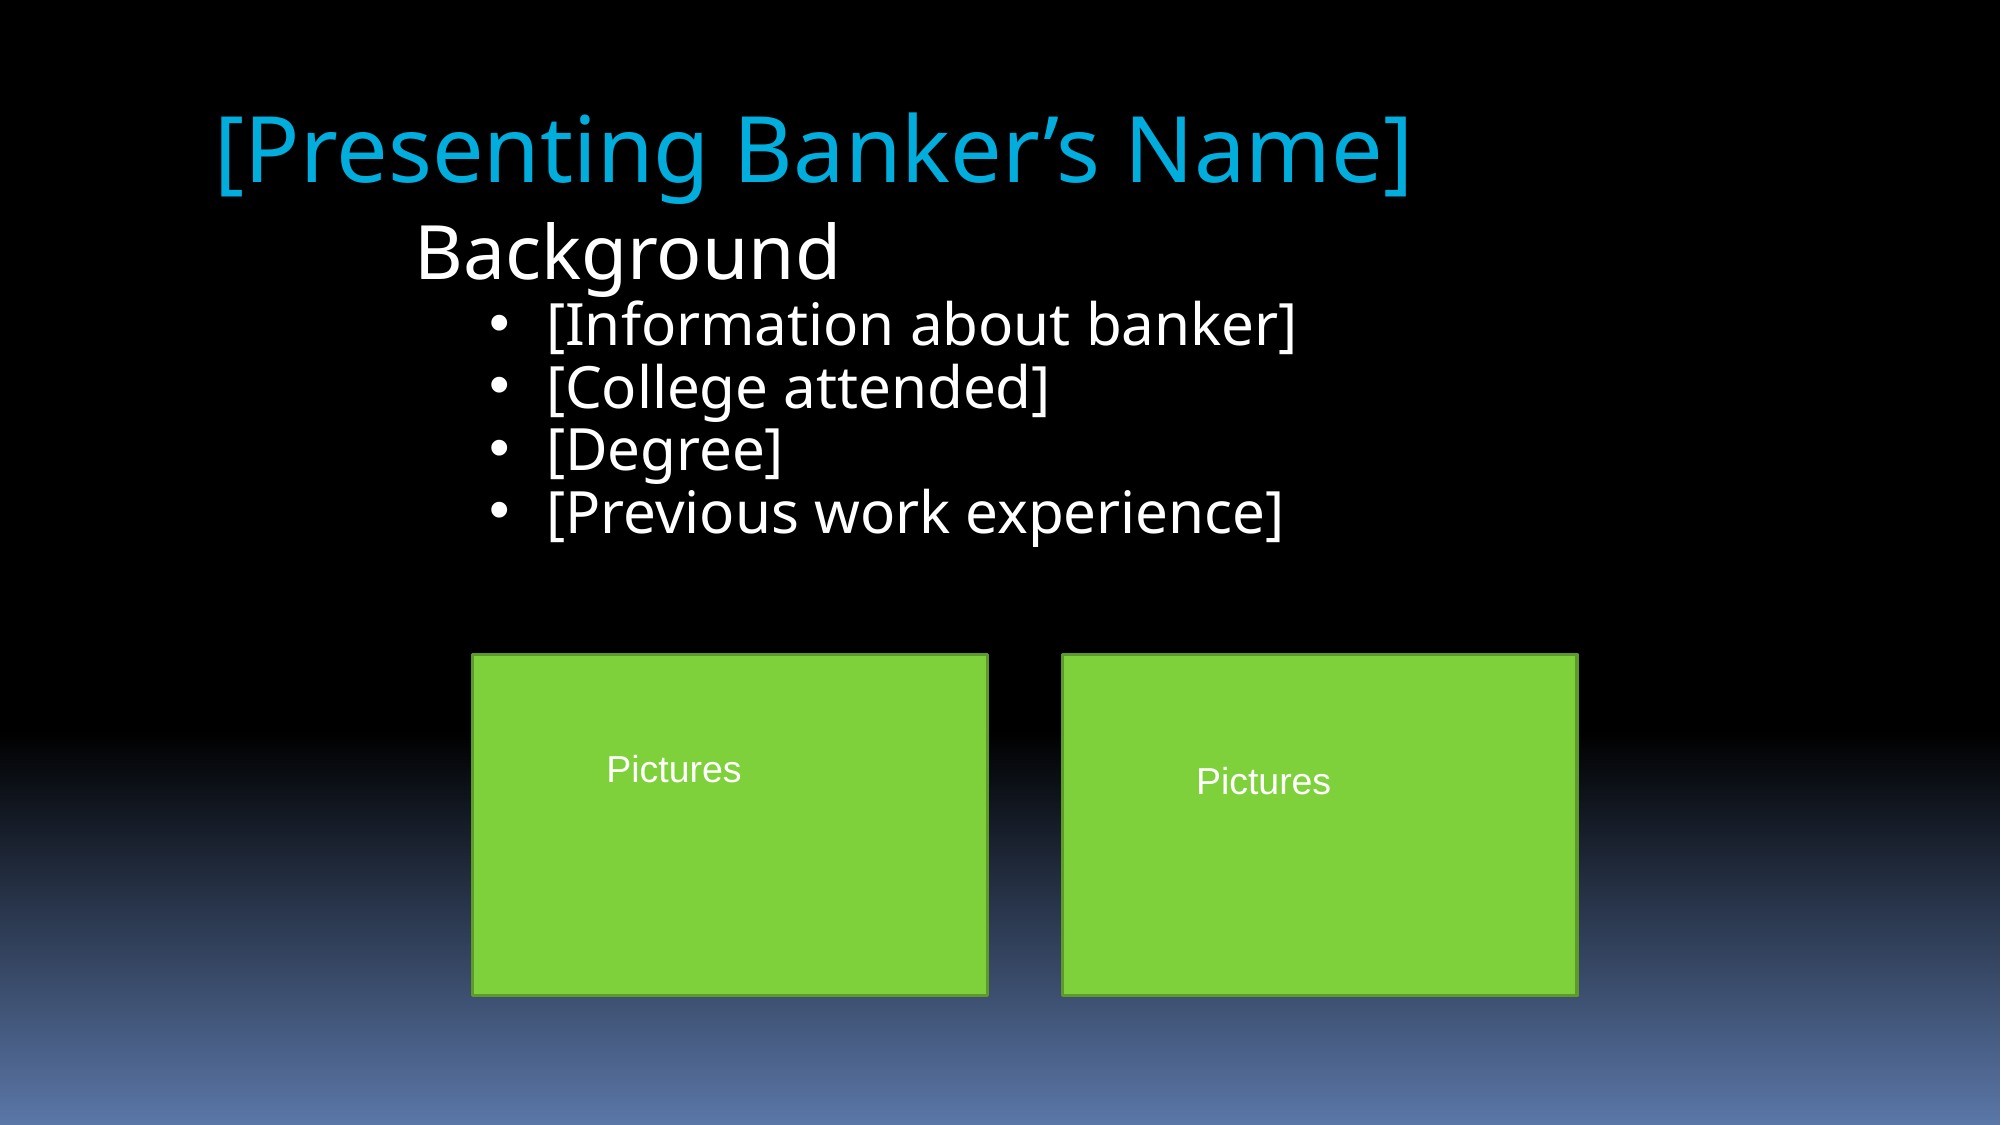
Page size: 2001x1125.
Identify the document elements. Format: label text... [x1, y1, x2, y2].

text_box [1061, 653, 1579, 997]
text_box Pictures [1181, 749, 1459, 809]
title [Presenting Banker’s Name] [200, 83, 1900, 234]
text_box Background [Information about banker] [College attended] [Degree] [Previous work experience] [399, 224, 1563, 553]
text_box Pictures [591, 737, 869, 798]
text_box [471, 653, 989, 997]
